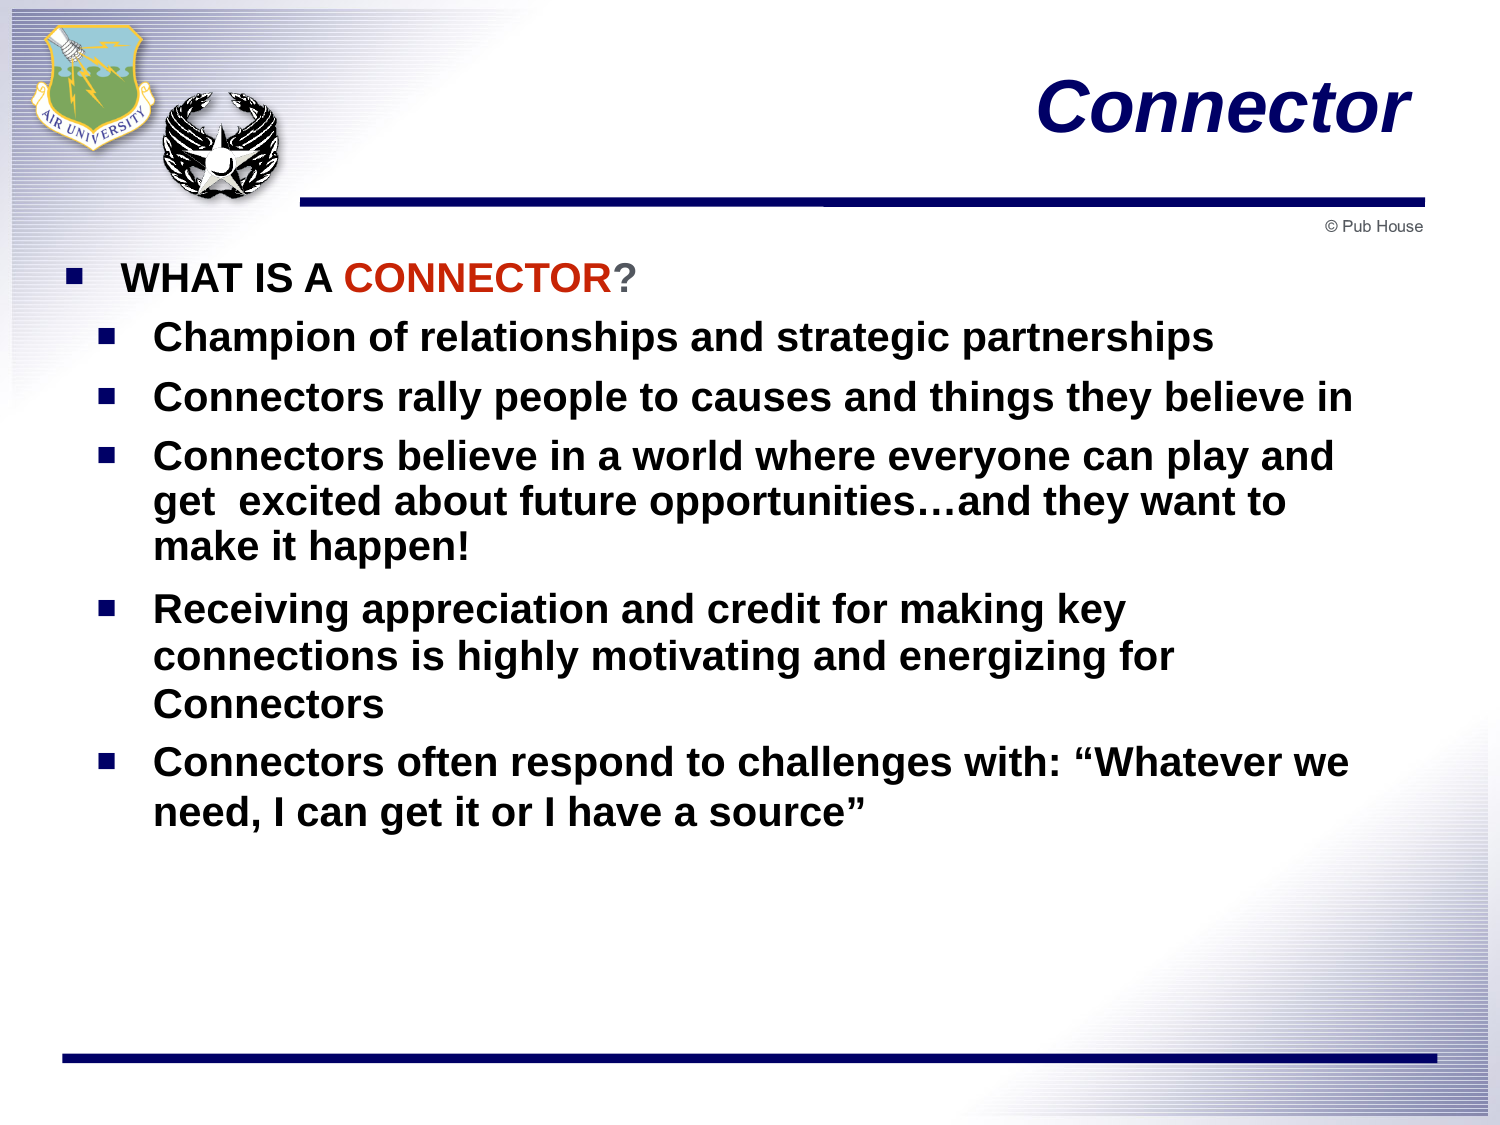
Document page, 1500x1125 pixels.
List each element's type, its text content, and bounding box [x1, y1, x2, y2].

text_box WHAT IS A CONNECTOR? Champion of relationships and strategic partnerships Connectors rally people to causes and things they believe in Connectors believe in a world where everyone can play and get excited about future opportunities…and they want to make it happen! Receiving appreciation and credit for making key connections is highly motivating and energizing for Connectors Connectors often respond to challenges with: “Whatever we need, I can get it or I have a source” [63, 250, 1376, 836]
title Connector [298, 9, 1425, 197]
picture [0, 0, 1500, 1125]
